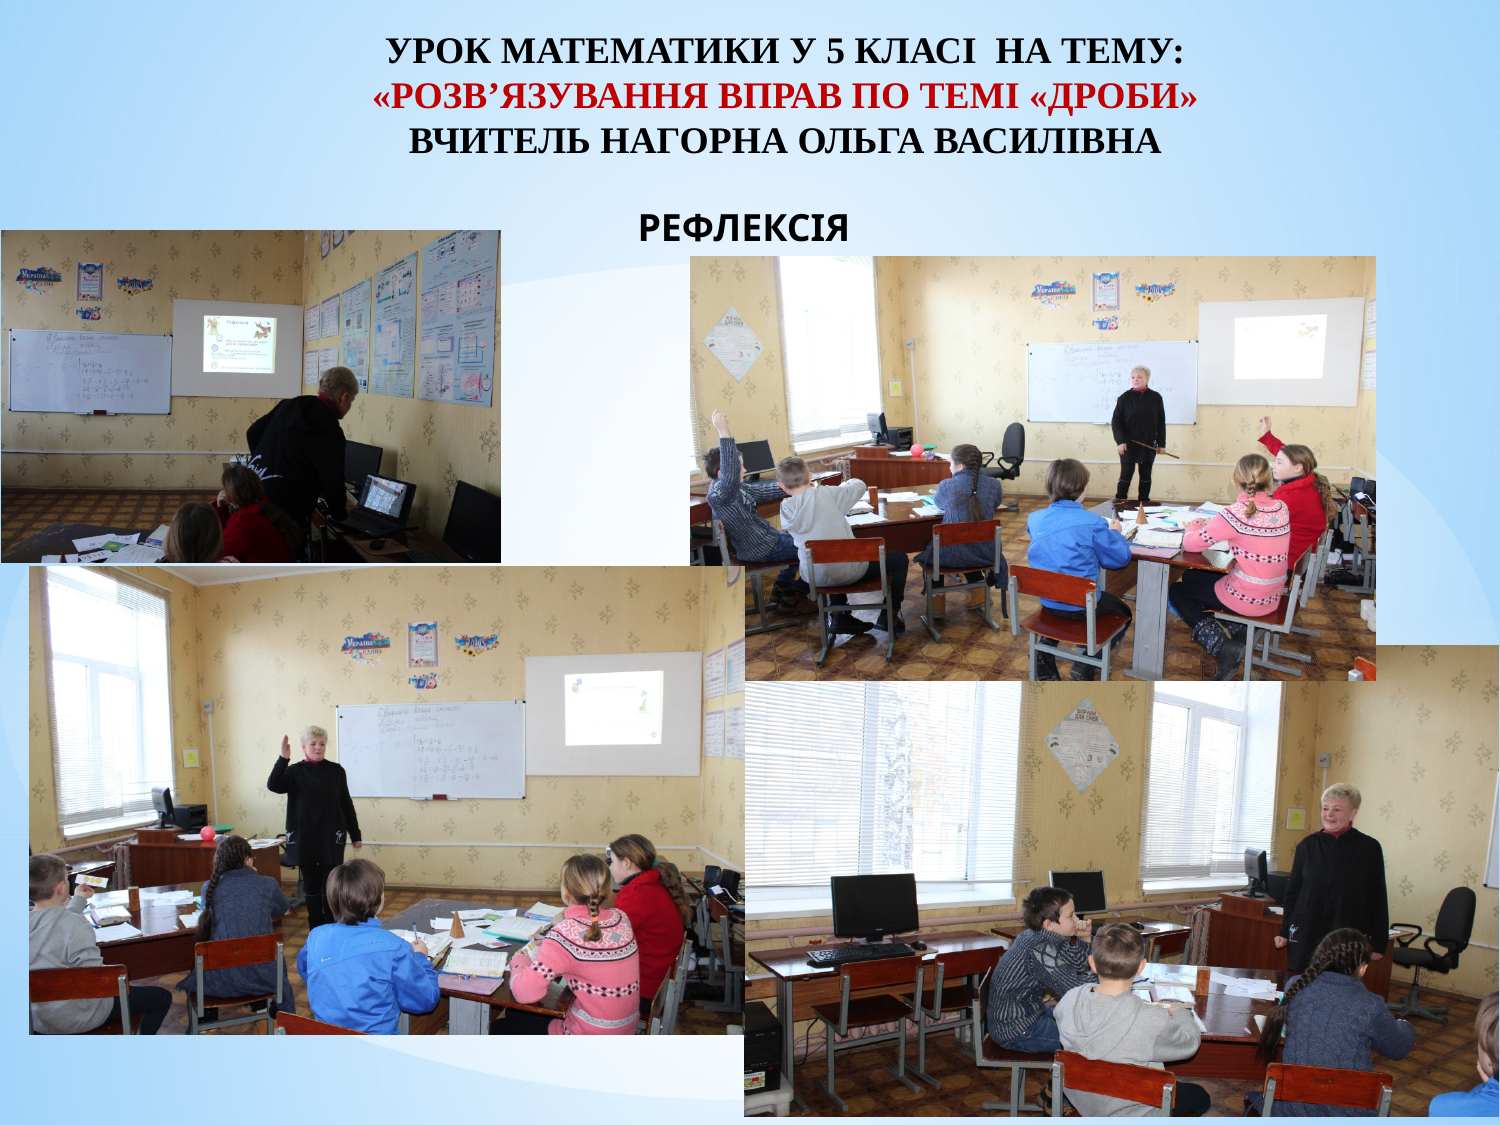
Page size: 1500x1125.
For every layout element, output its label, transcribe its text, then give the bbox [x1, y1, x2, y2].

text_box РЕФЛЕКСІЯ [301, 196, 1187, 256]
text_box УРОК МАТЕМАТИКИ У 5 КЛАСІ НА ТЕМУ: «РОЗВ’ЯЗУВАННЯ ВПРАВ ПО ТЕМІ «ДРОБИ» ВЧИТЕЛЬ НАГОРНА ОЛЬГА ВАСИЛІВНА [135, 19, 1435, 169]
picture [0, 229, 501, 564]
picture [29, 256, 1499, 1118]
